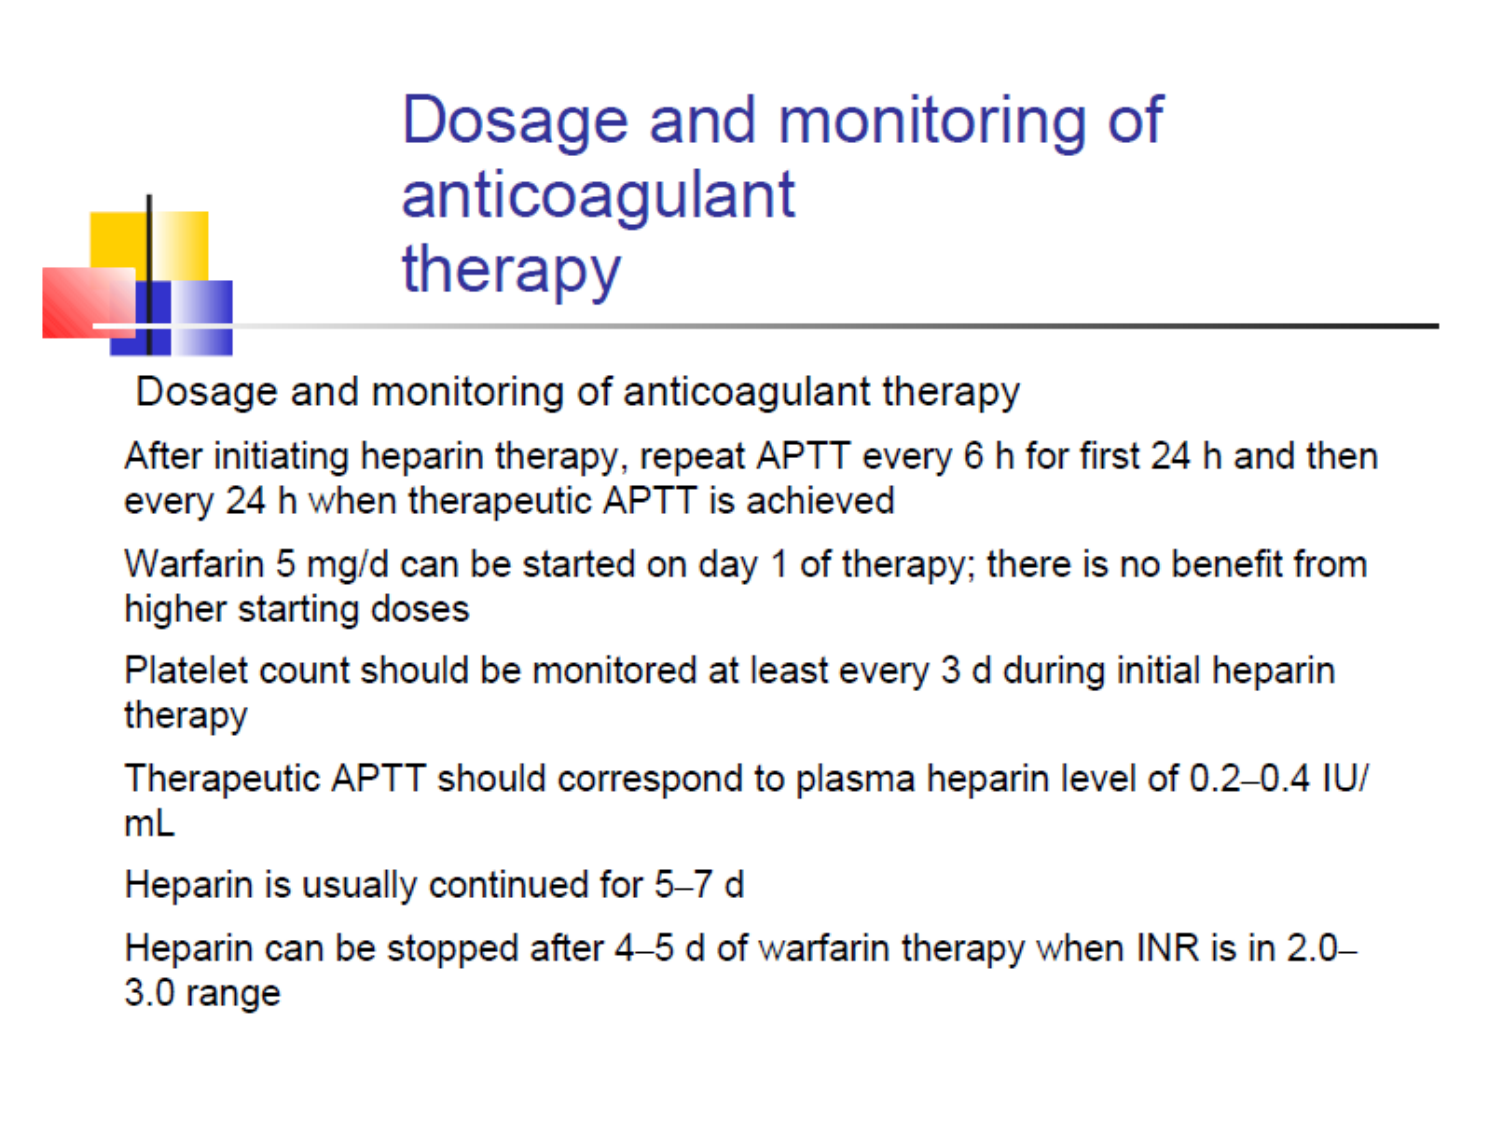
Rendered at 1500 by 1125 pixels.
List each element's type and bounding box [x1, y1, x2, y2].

picture [41, 46, 1475, 1091]
